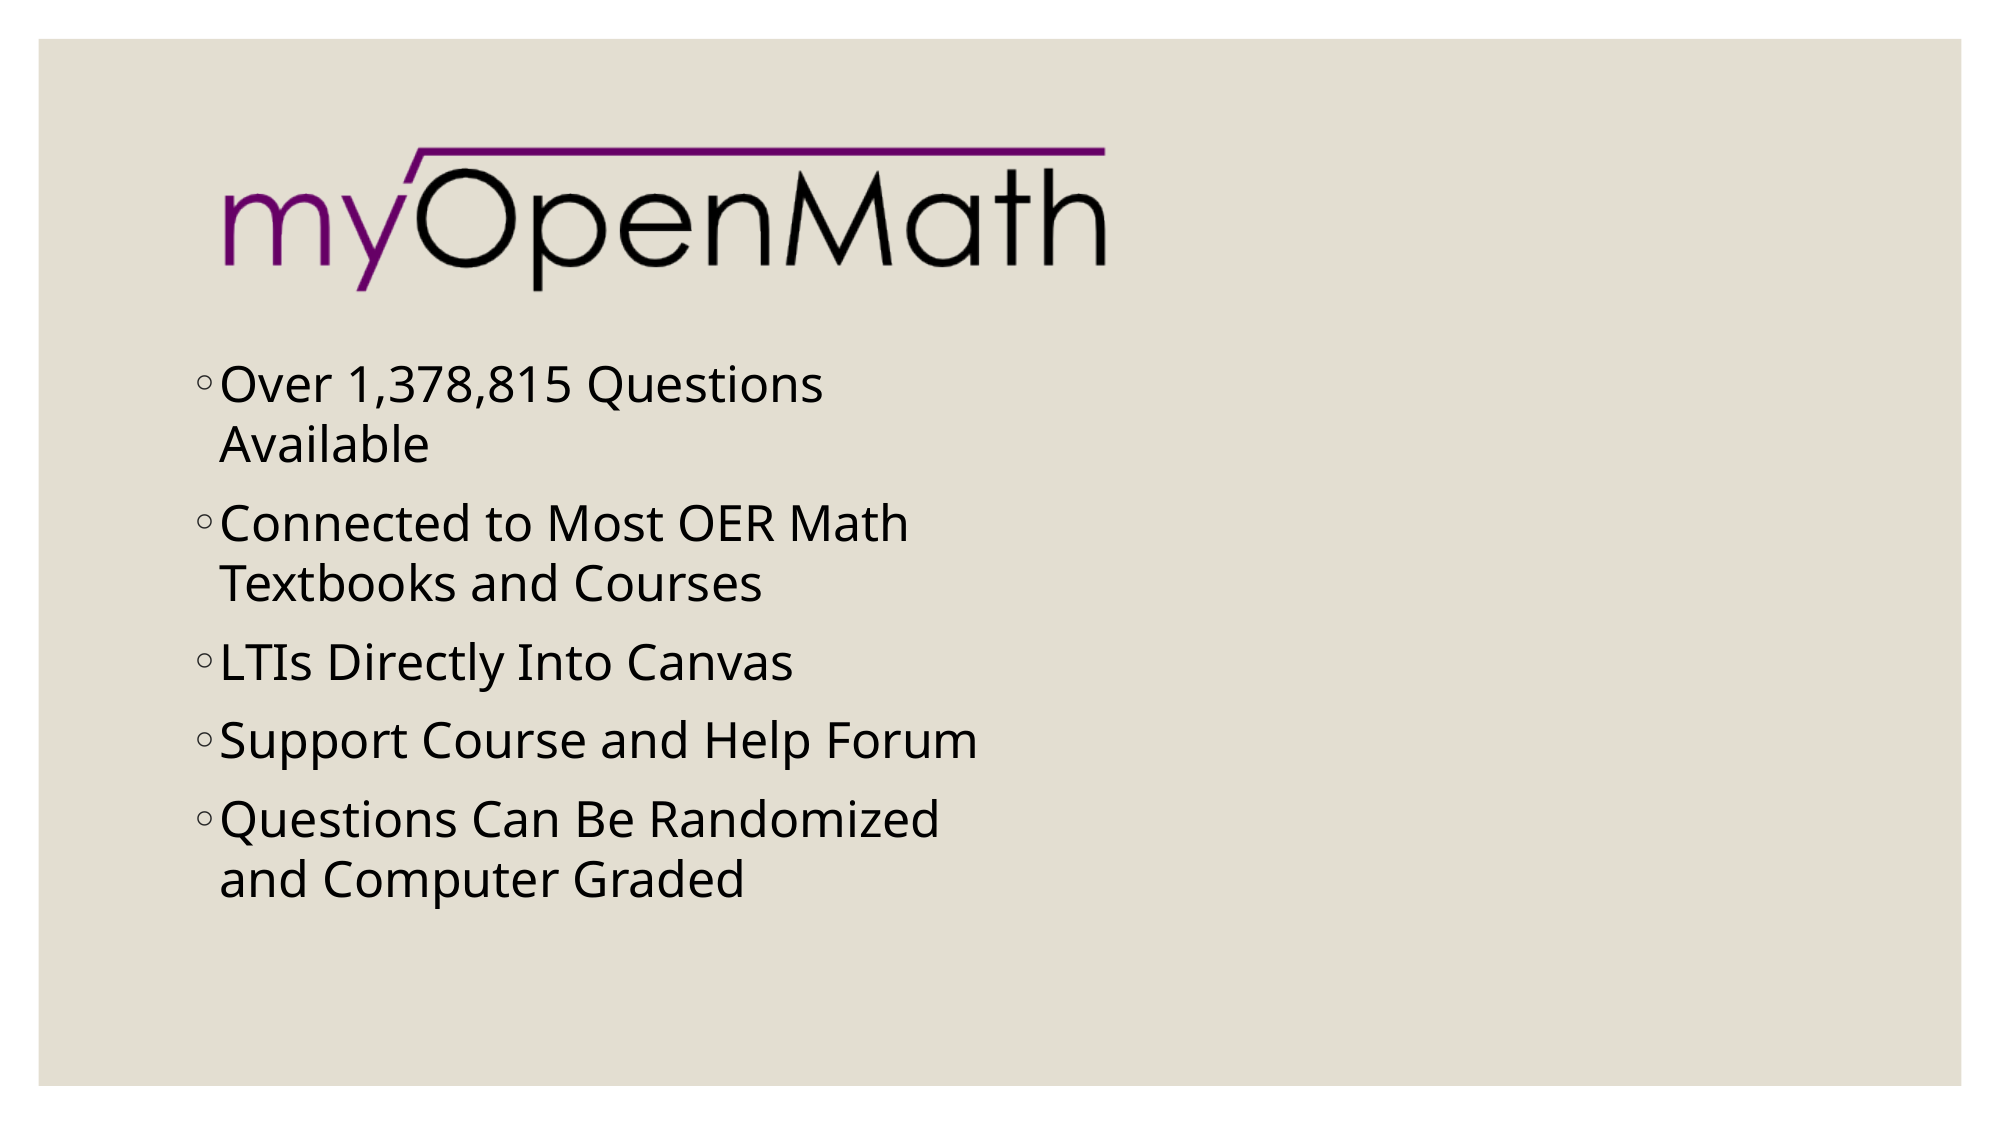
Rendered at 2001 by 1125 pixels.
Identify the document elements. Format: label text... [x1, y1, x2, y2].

list Over 1,378,815 Questions Available Connected to Most OER Math Textbooks and Courses LTIs Directly Into Canvas Support Course and Help Forum Questions Can Be Randomized and Computer Graded [174, 345, 1056, 990]
picture [218, 139, 1111, 296]
